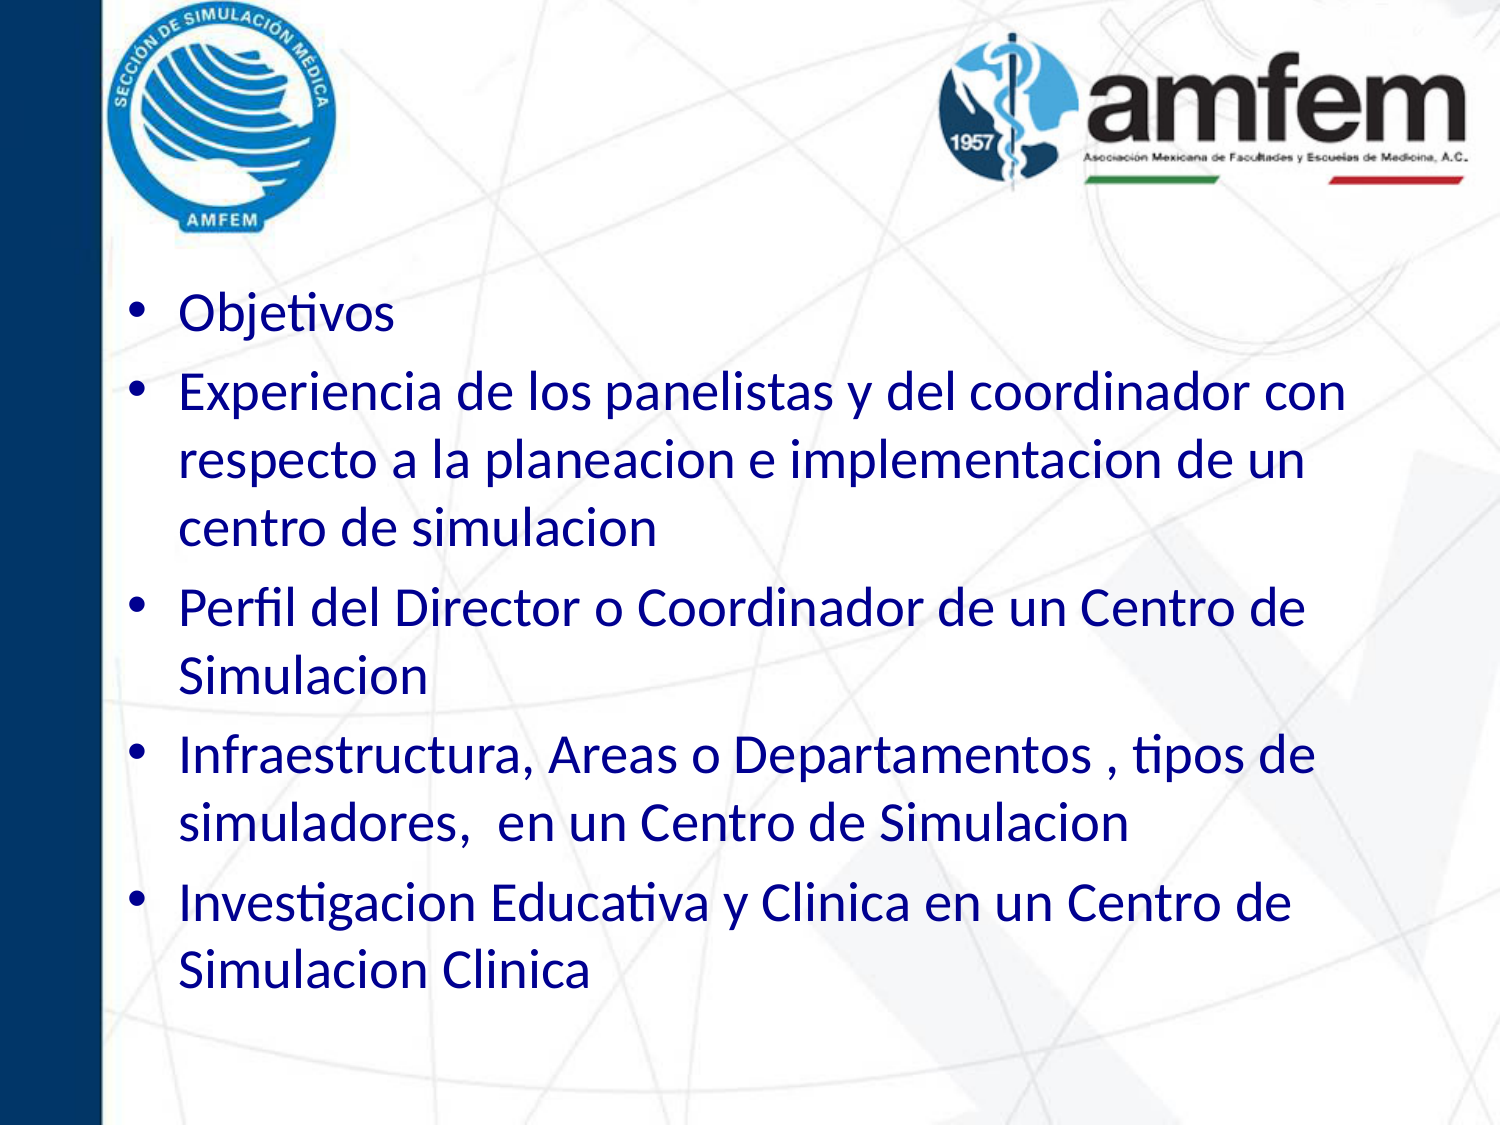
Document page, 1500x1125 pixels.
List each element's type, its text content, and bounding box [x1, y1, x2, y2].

list Objetivos Experiencia de los panelistas y del coordinador con respecto a la planeacion e implementacion de un centro de simulacion Perfil del Director o Coordinador de un Centro de Simulacion Infraestructura, Areas o Departamentos , tipos de simuladores, en un Centro de Simulacion Investigacion Educativa y Clinica en un Centro de Simulacion Clinica [112, 267, 1463, 1010]
picture [0, 0, 1500, 1125]
